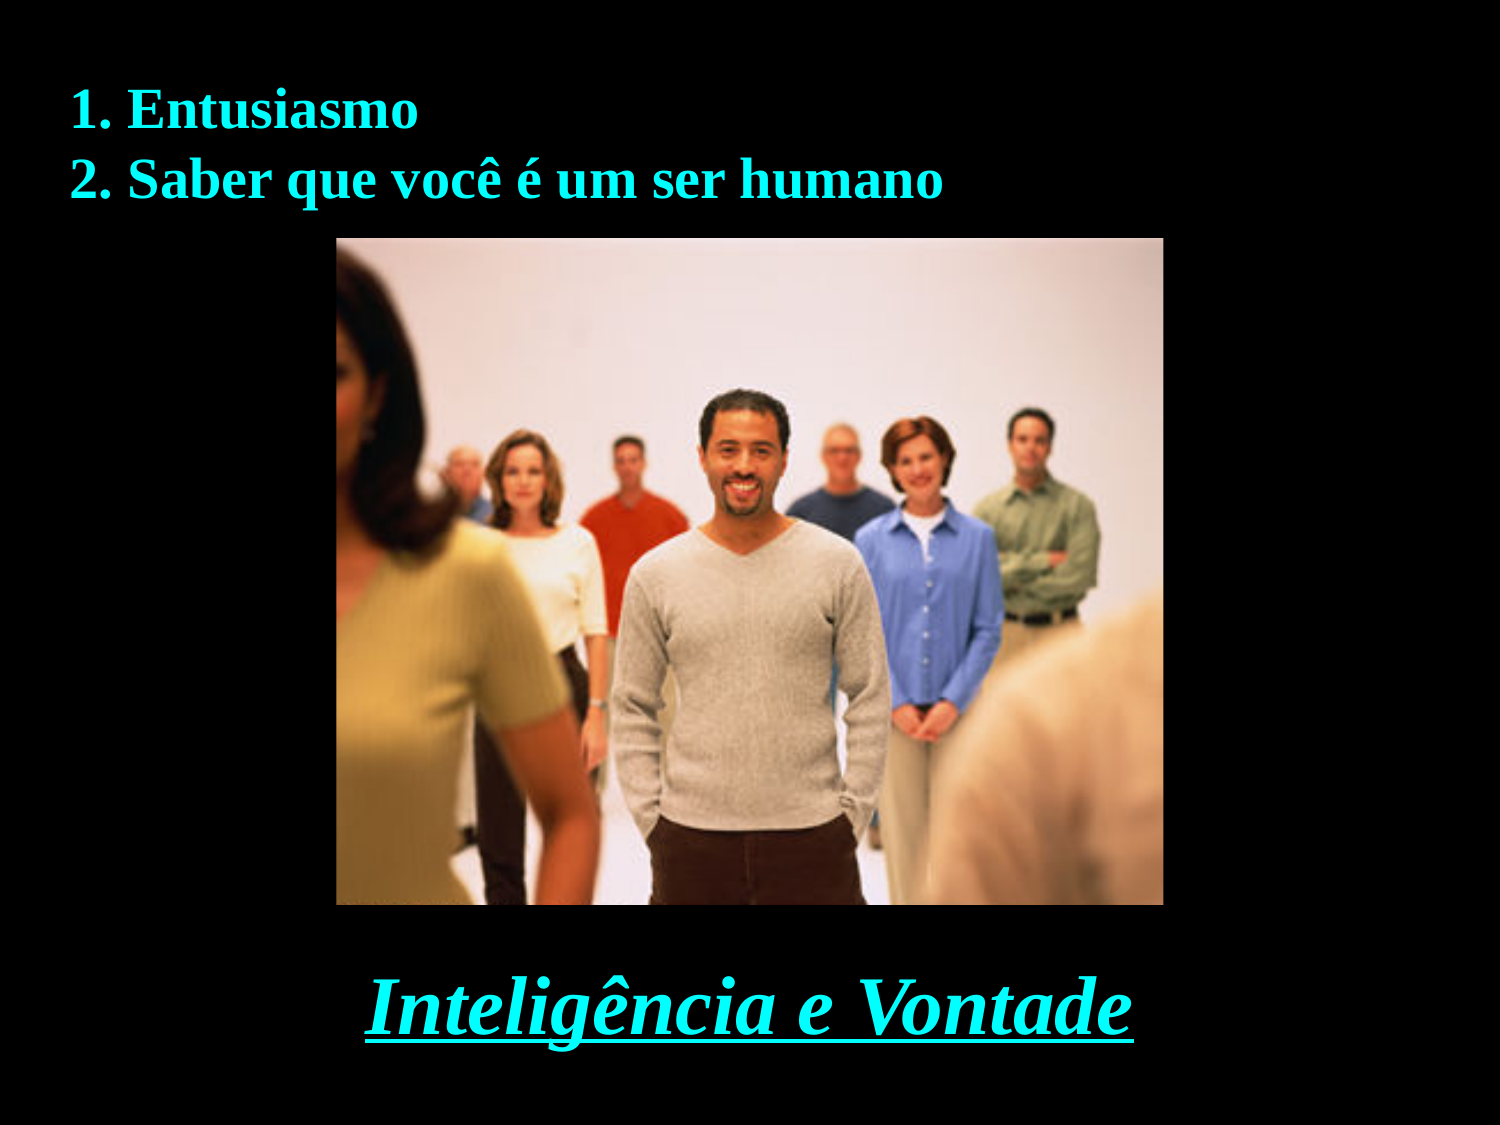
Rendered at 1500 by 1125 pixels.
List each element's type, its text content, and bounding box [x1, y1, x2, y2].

text_box 1. Entusiasmo 2. Saber que você é um ser humano [54, 62, 960, 218]
picture [336, 238, 1164, 905]
text_box Inteligência e Vontade [324, 943, 1176, 1059]
